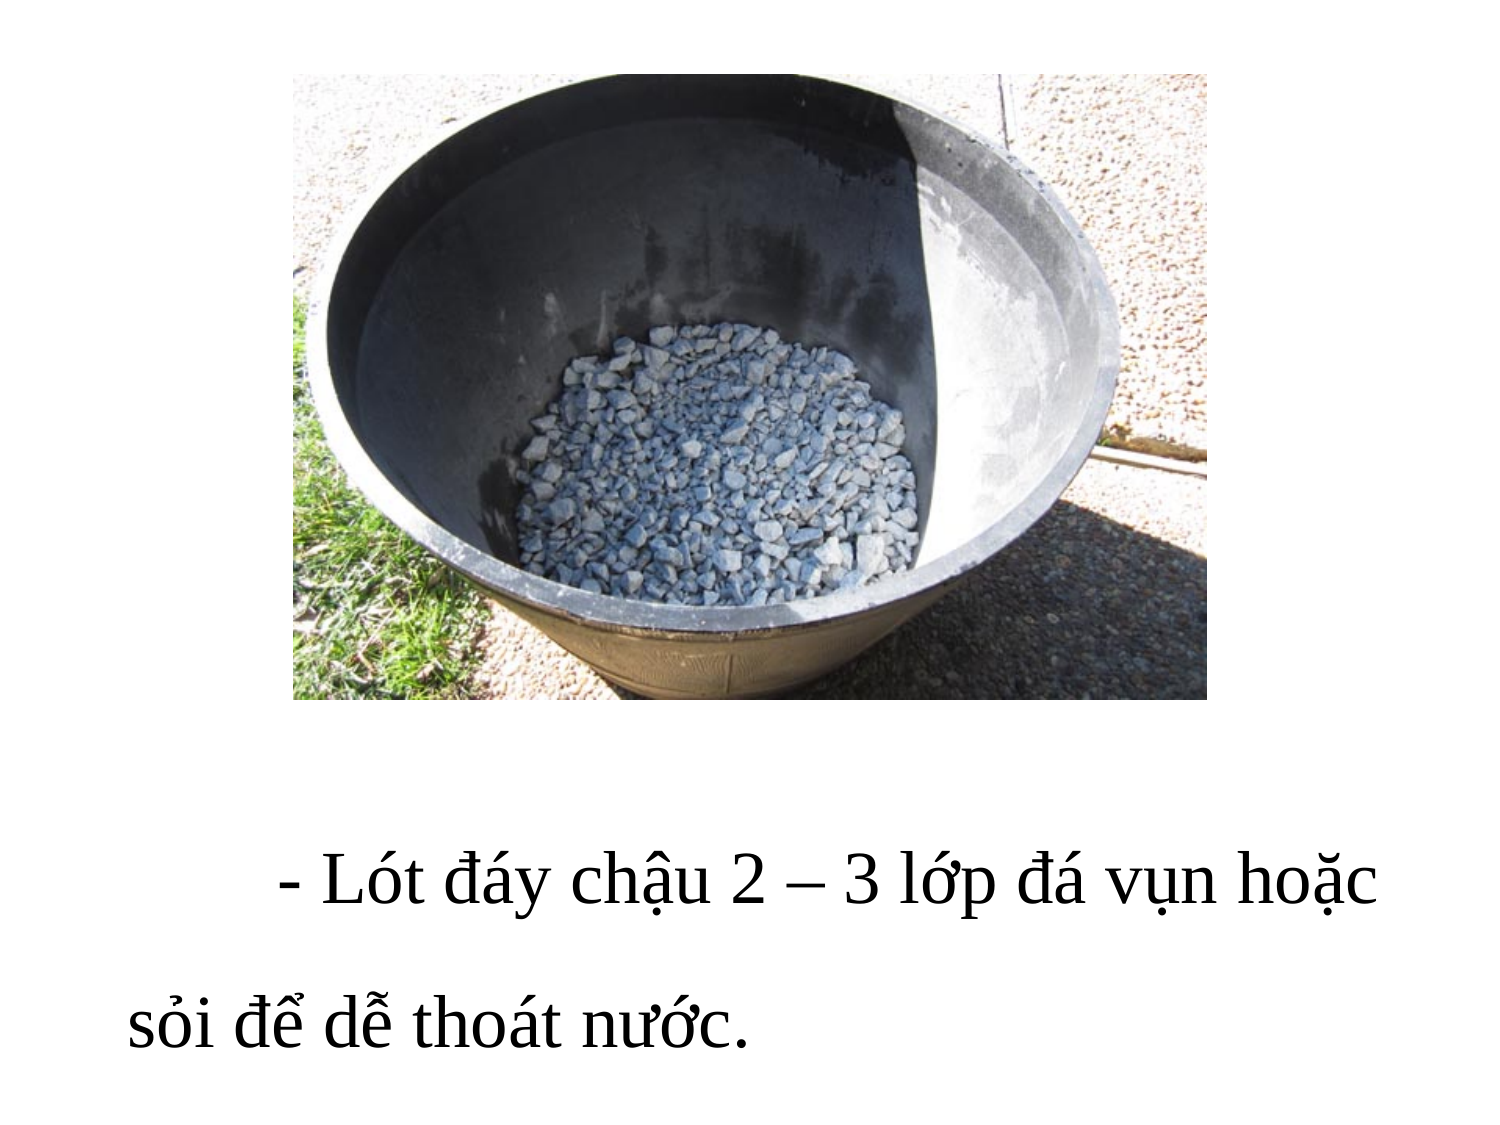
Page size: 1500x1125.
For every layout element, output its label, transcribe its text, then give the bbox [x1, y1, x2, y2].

text_box - Lót đáy chậu 2 – 3 lớp đá vụn hoặc sỏi để dễ thoát nước. [37, 762, 1475, 1075]
picture [293, 74, 1207, 701]
